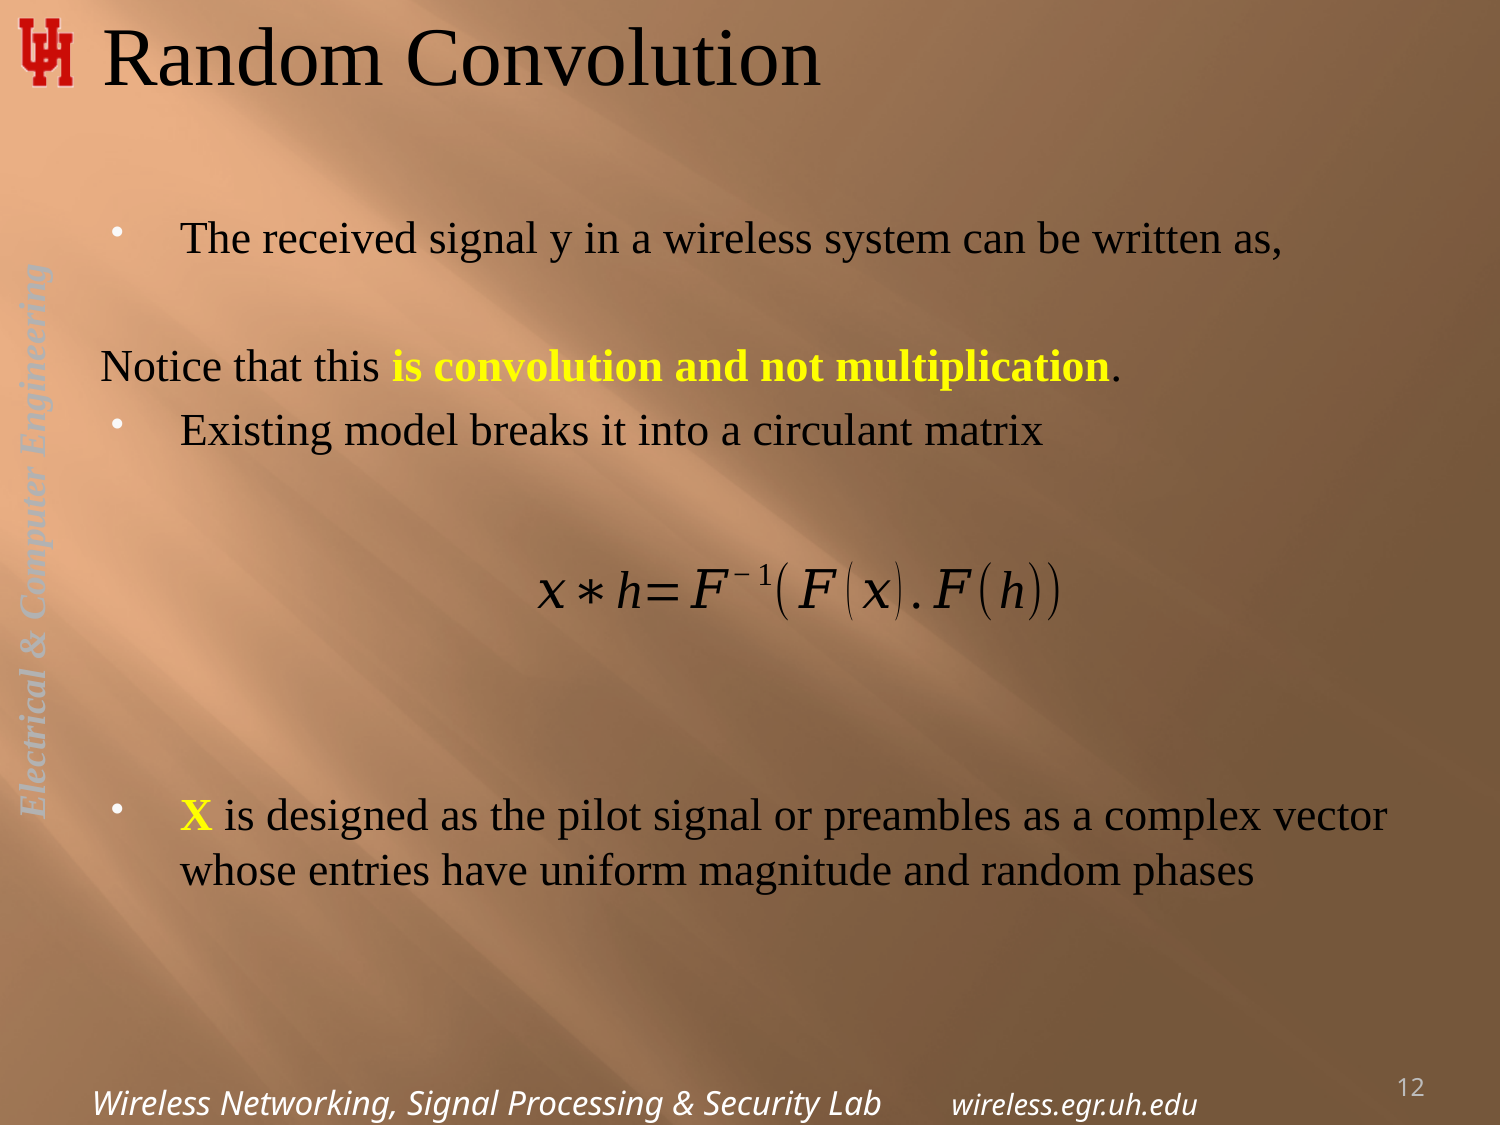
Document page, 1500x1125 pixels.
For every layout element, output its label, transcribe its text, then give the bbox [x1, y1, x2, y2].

picture [12, 12, 85, 94]
slide_number 12 [1299, 1052, 1425, 1113]
title Random Convolution [87, 0, 1438, 167]
